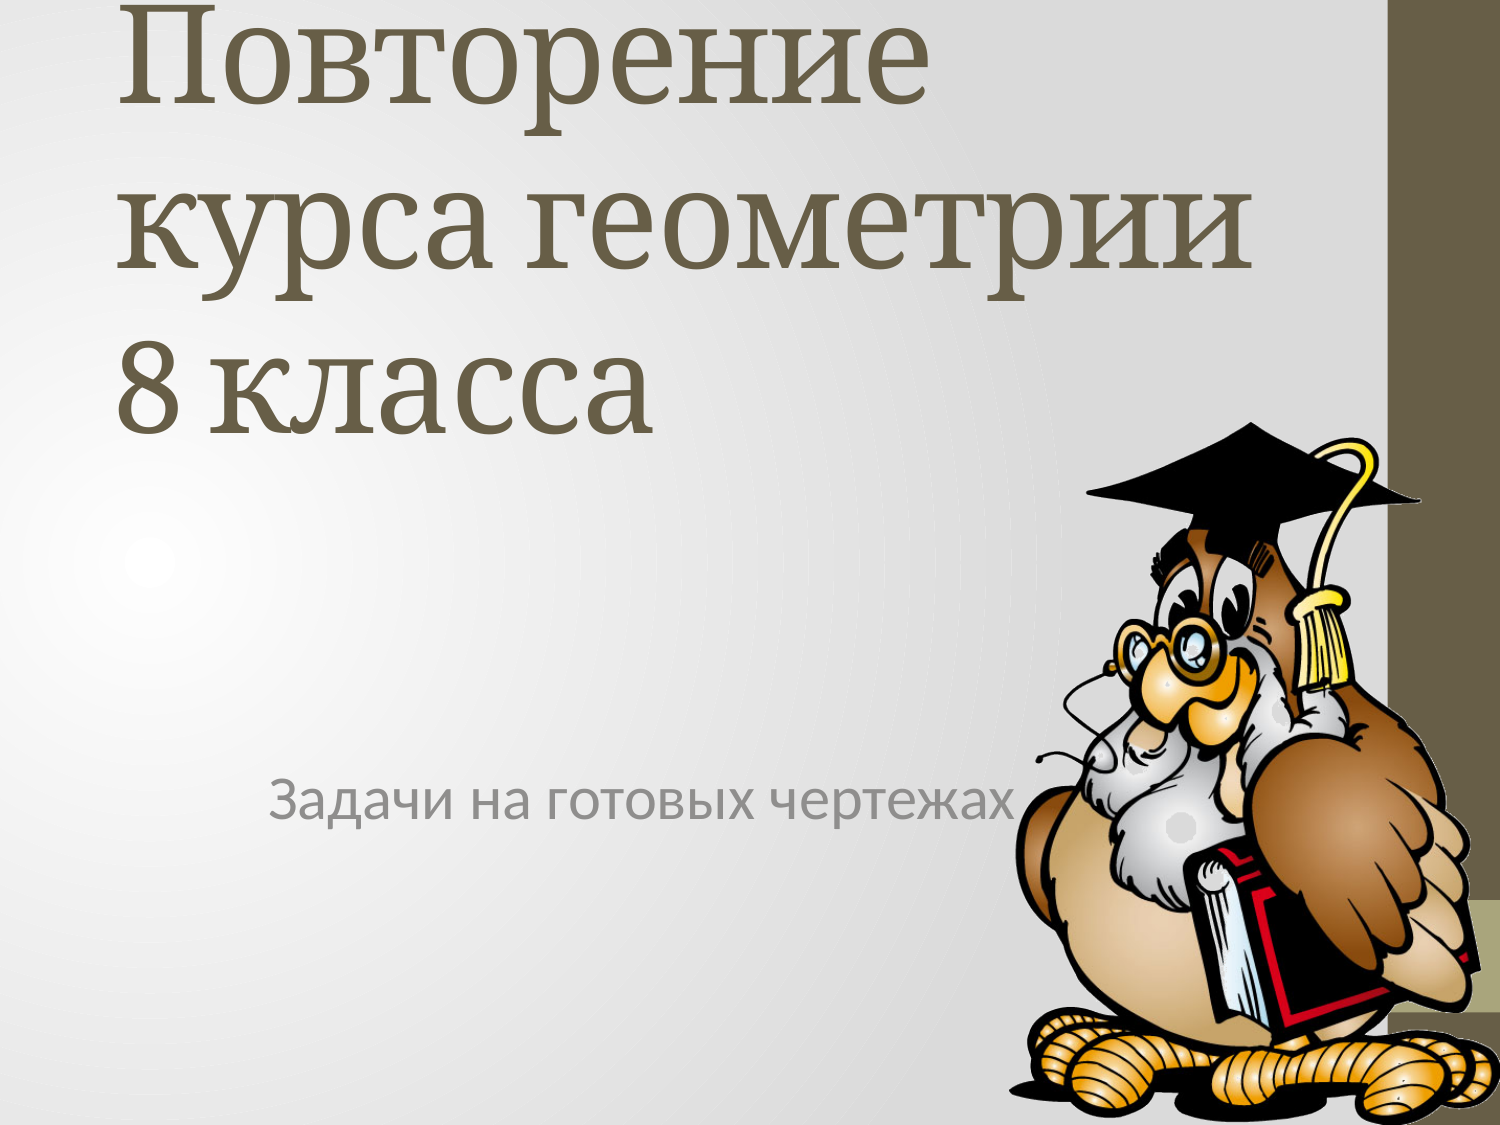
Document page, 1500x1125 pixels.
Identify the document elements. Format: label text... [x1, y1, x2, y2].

subtitle Задачи на готовых чертежах [112, 750, 1006, 925]
title Повторение курса геометрии 8 класса [100, 42, 1338, 469]
picture [1009, 422, 1500, 1125]
